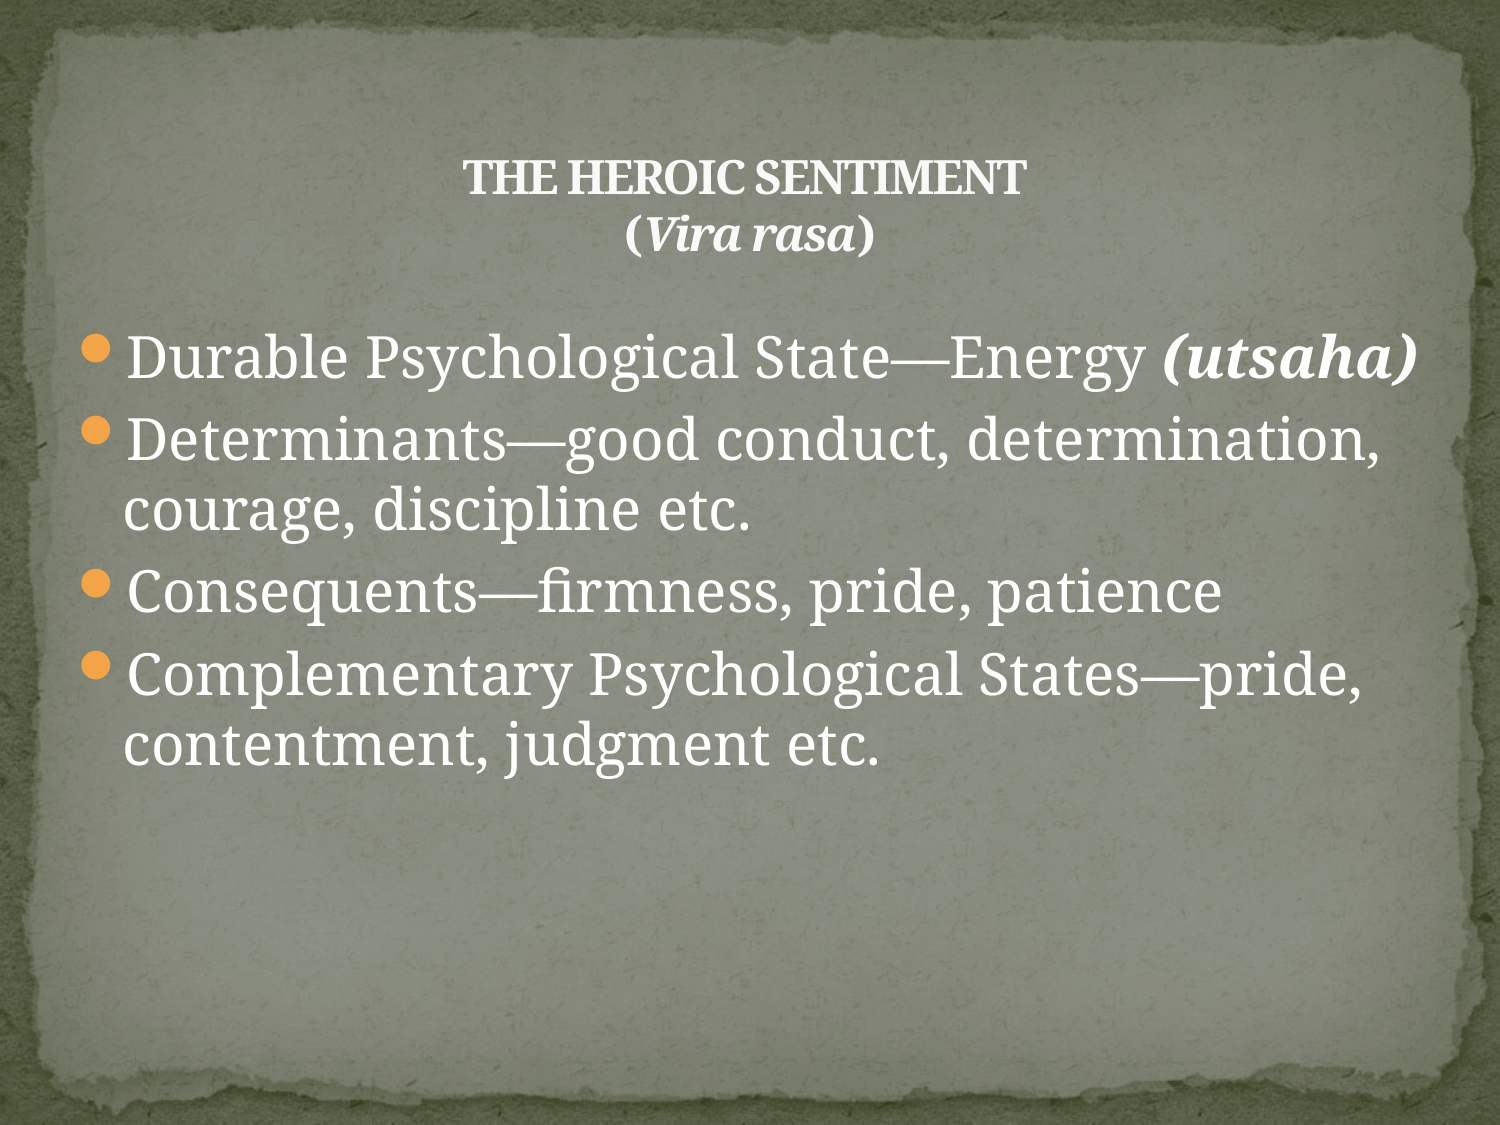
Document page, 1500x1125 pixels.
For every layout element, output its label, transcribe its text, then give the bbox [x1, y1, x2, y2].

list Durable Psychological State—Energy (utsaha) Determinants—good conduct, determination, courage, discipline etc. Consequents—firmness, pride, patience Complementary Psychological States—pride, contentment, judgment etc. [62, 312, 1500, 1000]
title THE HEROIC SENTIMENT (Vira rasa) [49, 24, 1451, 325]
